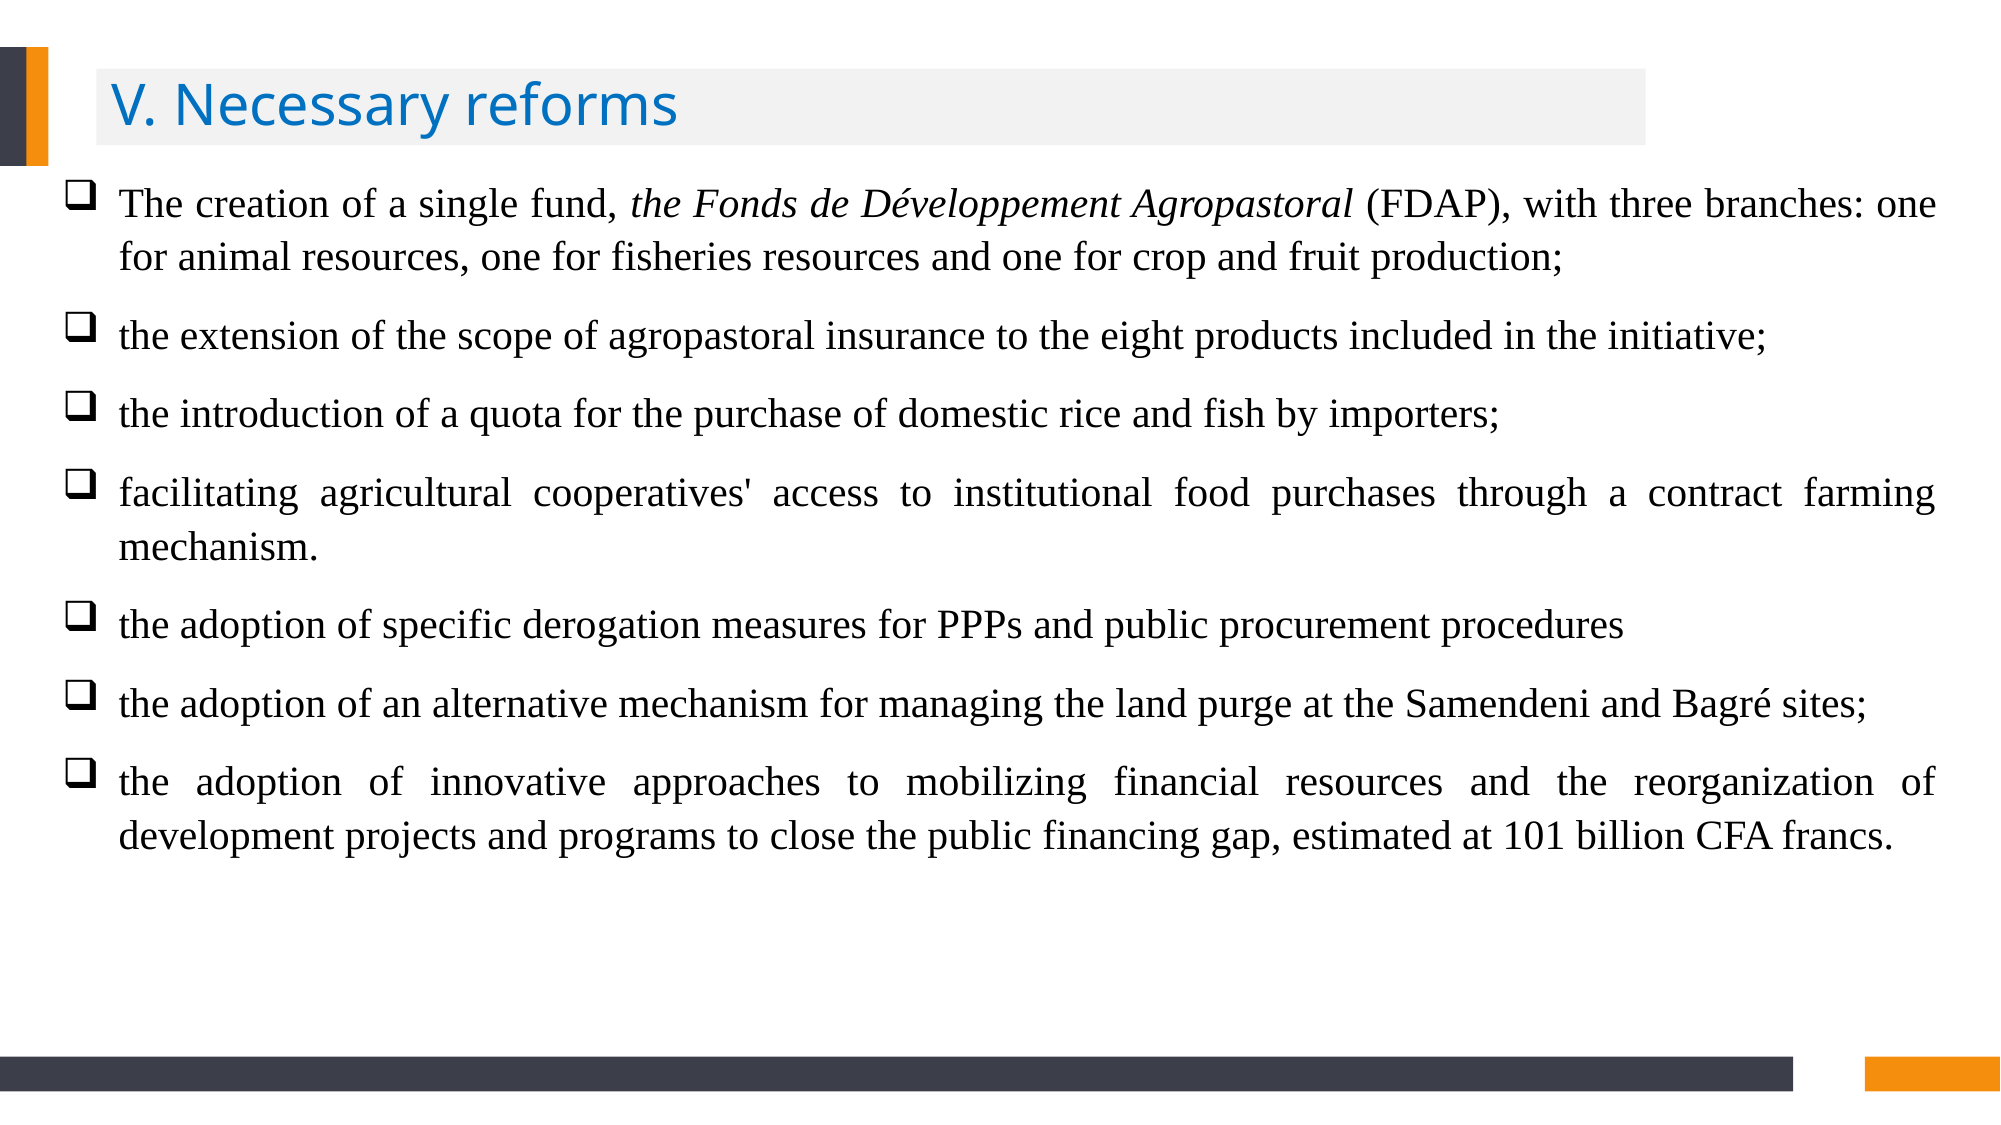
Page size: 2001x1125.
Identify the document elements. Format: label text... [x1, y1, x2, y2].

text_box The creation of a single fund, the Fonds de Développement Agropastoral (FDAP), with three branches: one for animal resources, one for fisheries resources and one for crop and fruit production; the extension of the scope of agropastoral insurance to the eight products included in the initiative; the introduction of a quota for the purchase of domestic rice and fish by importers; facilitating agricultural cooperatives' access to institutional food purchases through a contract farming mechanism. the adoption of specific derogation measures for PPPs and public procurement procedures the adoption of an alternative mechanism for managing the land purge at the Samendeni and Bagré sites; the adoption of innovative approaches to mobilizing financial resources and the reorganization of development projects and programs to close the public financing gap, estimated at 101 billion CFA francs. [47, 164, 1953, 865]
list V. Necessary reforms [96, 68, 1646, 146]
